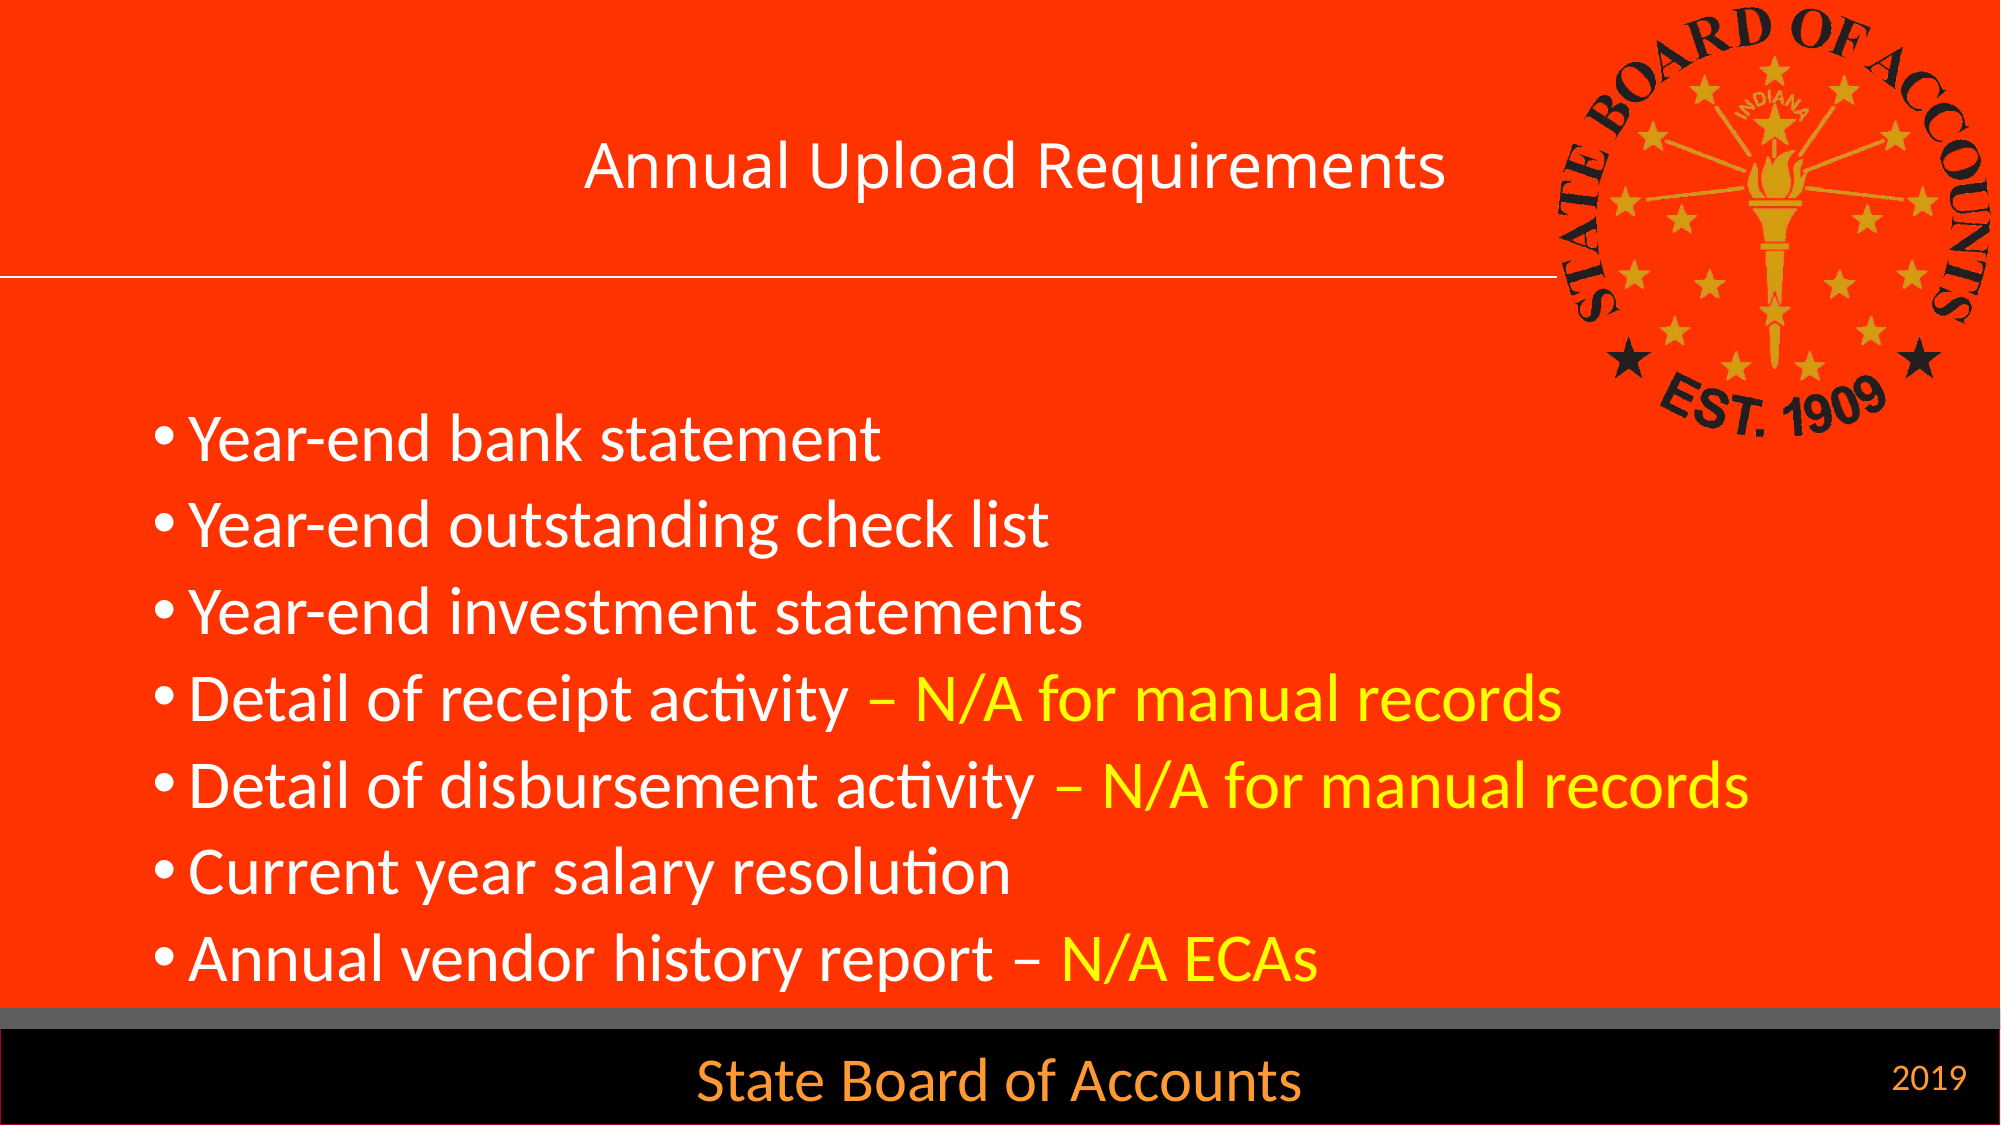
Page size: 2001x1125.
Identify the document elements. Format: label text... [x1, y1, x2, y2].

title Annual Upload Requirements [475, 59, 1558, 278]
picture [1556, 6, 1992, 438]
list Year-end bank statement Year-end outstanding check list Year-end investment statements Detail of receipt activity – N/A for manual records Detail of disbursement activity – N/A for manual records Current year salary resolution Annual vendor history report – N/A ECAs [137, 299, 1863, 1014]
